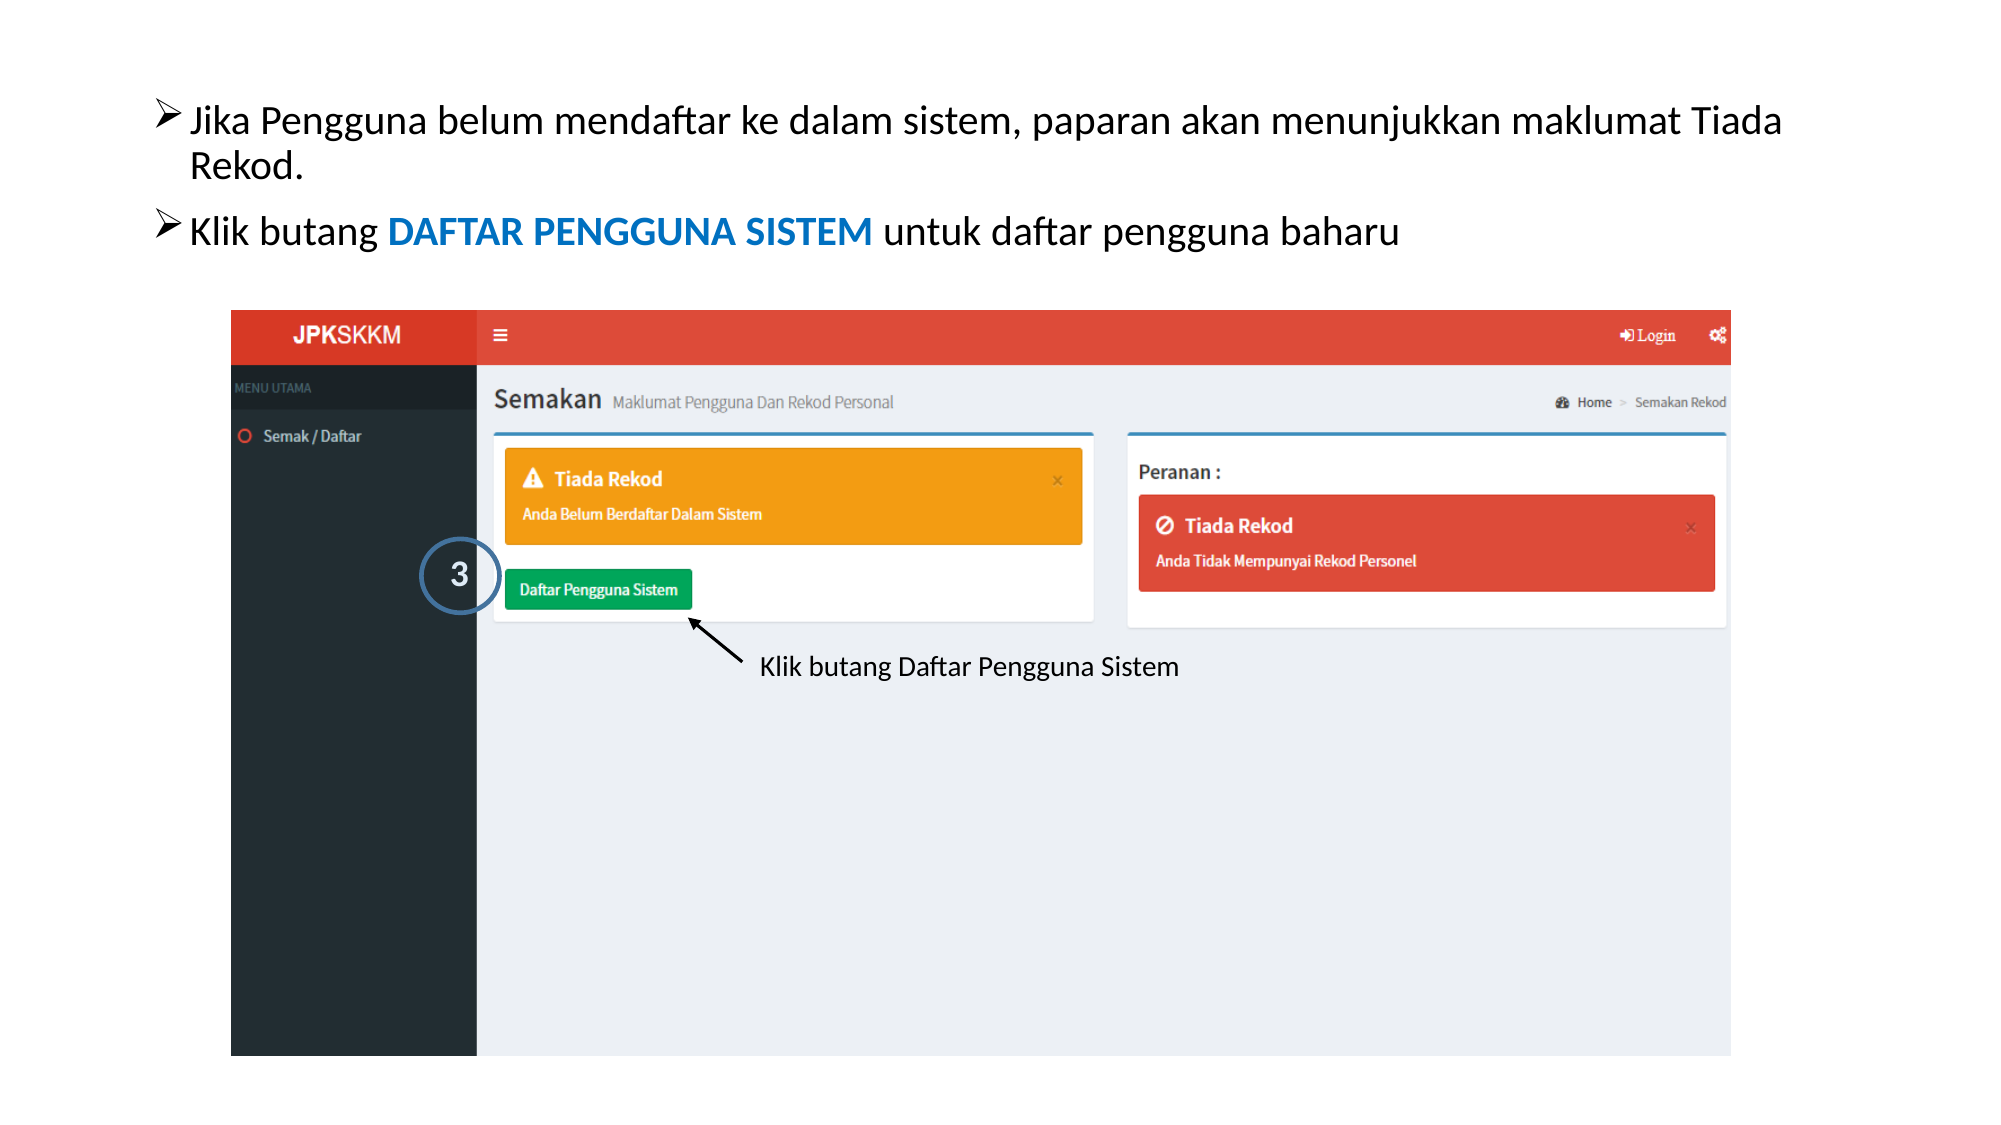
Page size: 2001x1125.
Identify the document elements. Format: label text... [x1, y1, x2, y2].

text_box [231, 310, 1731, 1056]
list Jika Pengguna belum mendaftar ke dalam sistem, paparan akan menunjukkan maklumat Tiada Rekod. Klik butang DAFTAR PENGGUNA SISTEM untuk daftar pengguna baharu [137, 90, 1863, 1014]
